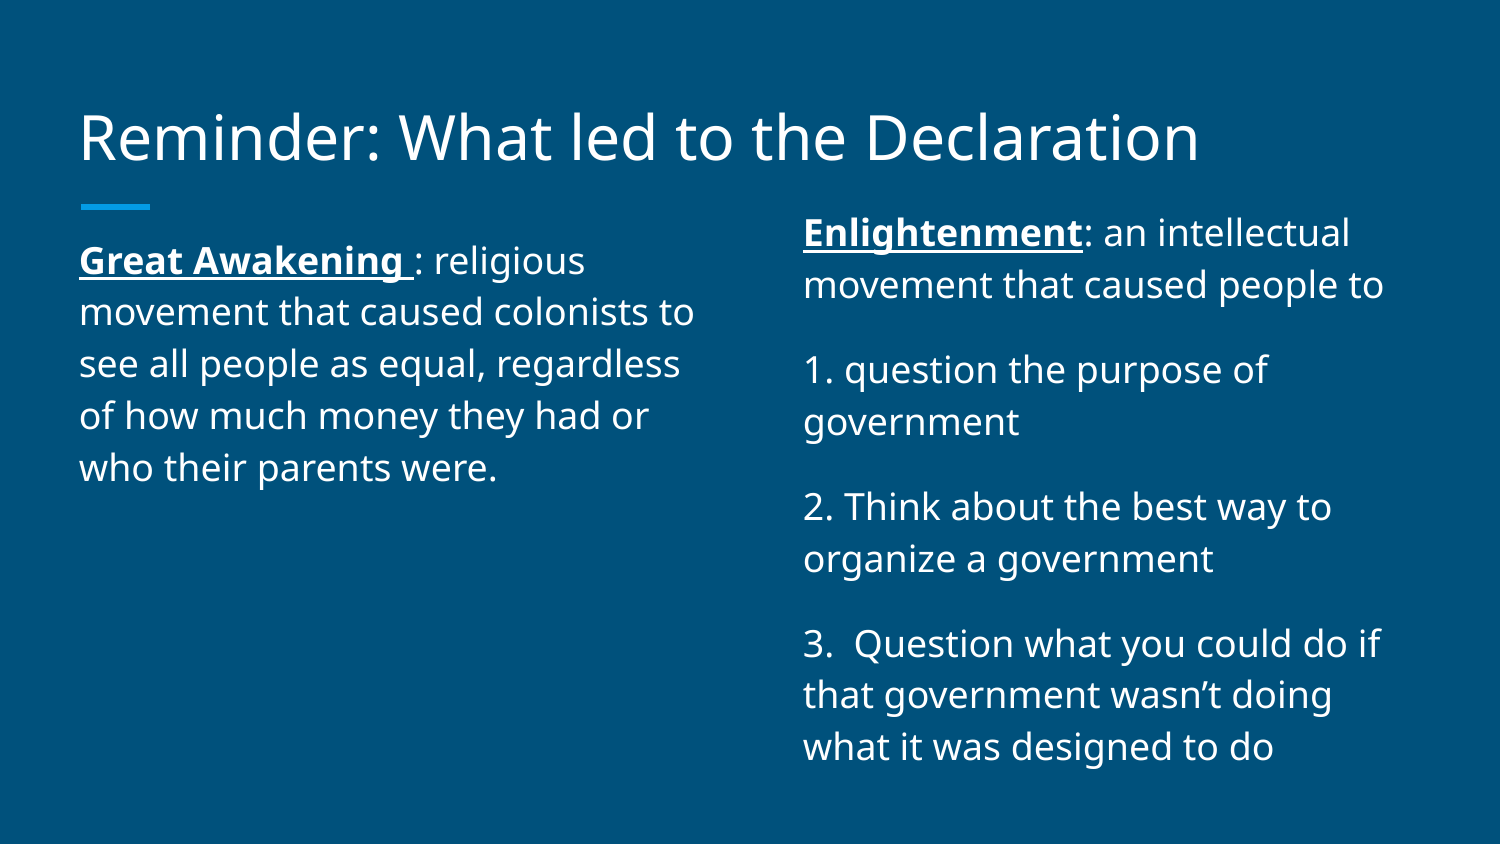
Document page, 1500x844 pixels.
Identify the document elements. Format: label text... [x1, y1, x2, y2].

title Reminder: What led to the Declaration [63, 75, 1437, 188]
list Enlightenment: an intellectual movement that caused people to 1. question the purpose of government 2. Think about the best way to organize a government 3. Question what you could do if that government wasn’t doing what it was designed to do [787, 187, 1445, 750]
list Great Awakening : religious movement that caused colonists to see all people as equal, regardless of how much money they had or who their parents were. [63, 214, 720, 758]
